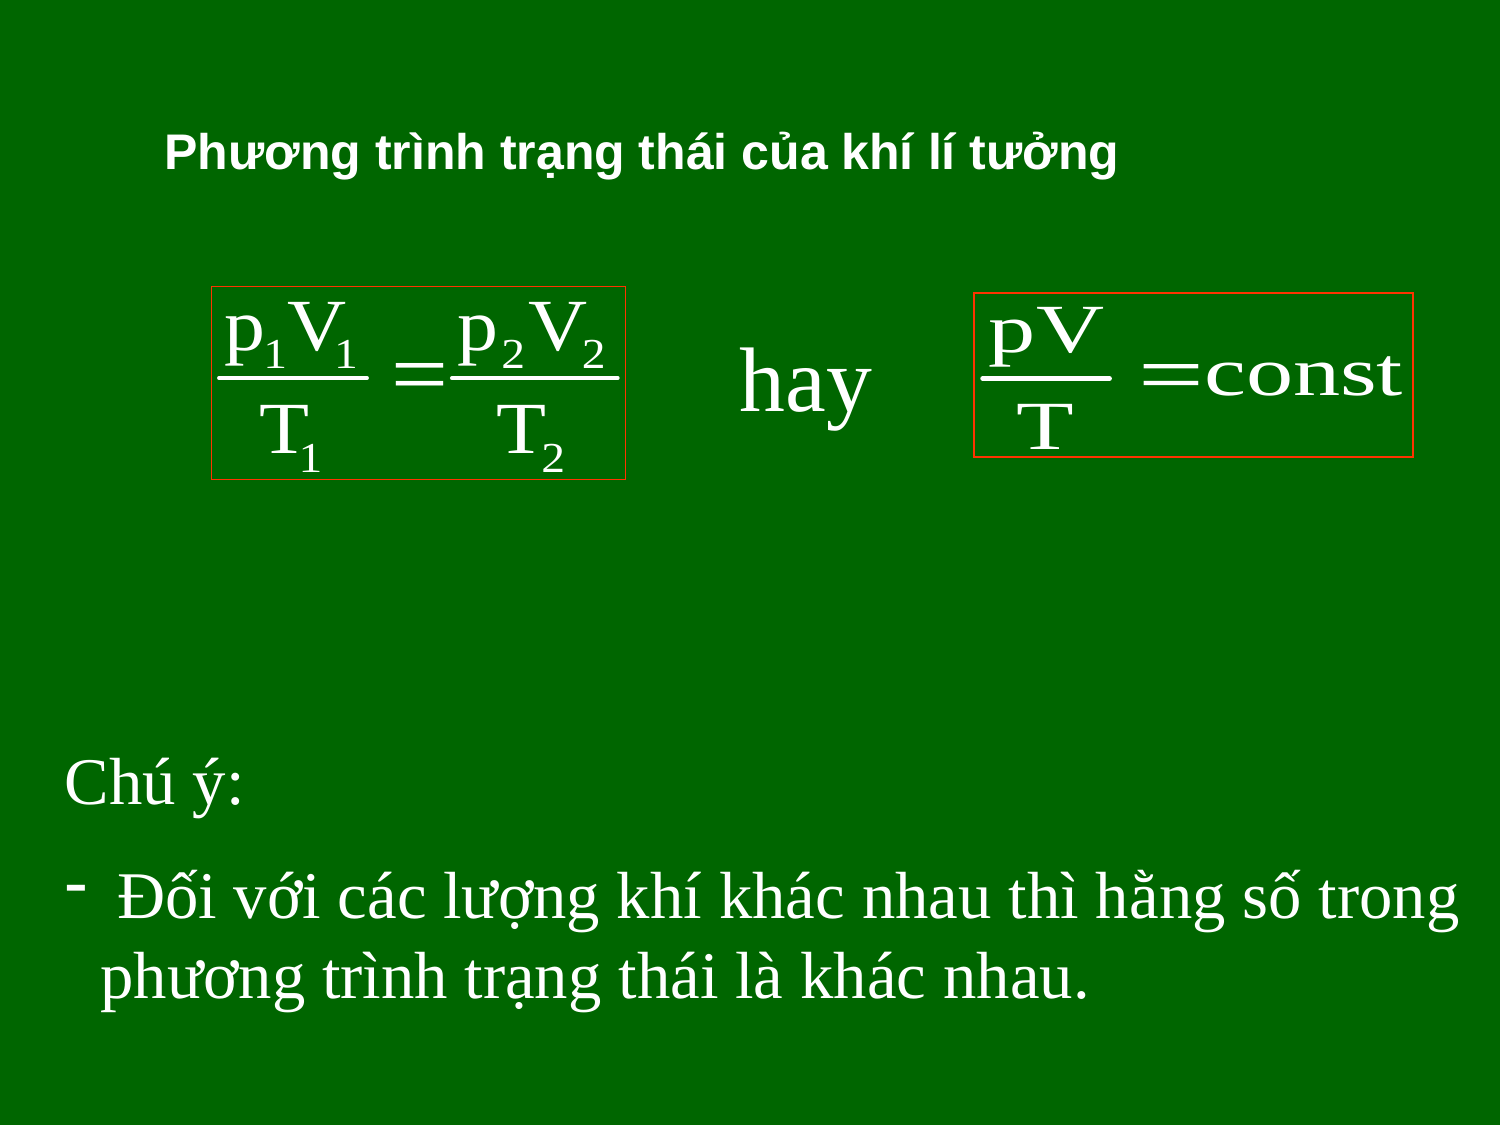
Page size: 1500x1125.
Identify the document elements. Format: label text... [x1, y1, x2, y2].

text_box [974, 293, 1413, 457]
text_box Phương trình trạng thái của khí lí tưởng [150, 112, 1225, 188]
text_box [212, 287, 626, 480]
text_box hay [725, 312, 900, 438]
text_box Chú ý: Đối với các lượng khí khác nhau thì hằng số trong phương trình trạng thái là khác nhau. [50, 730, 1500, 1125]
